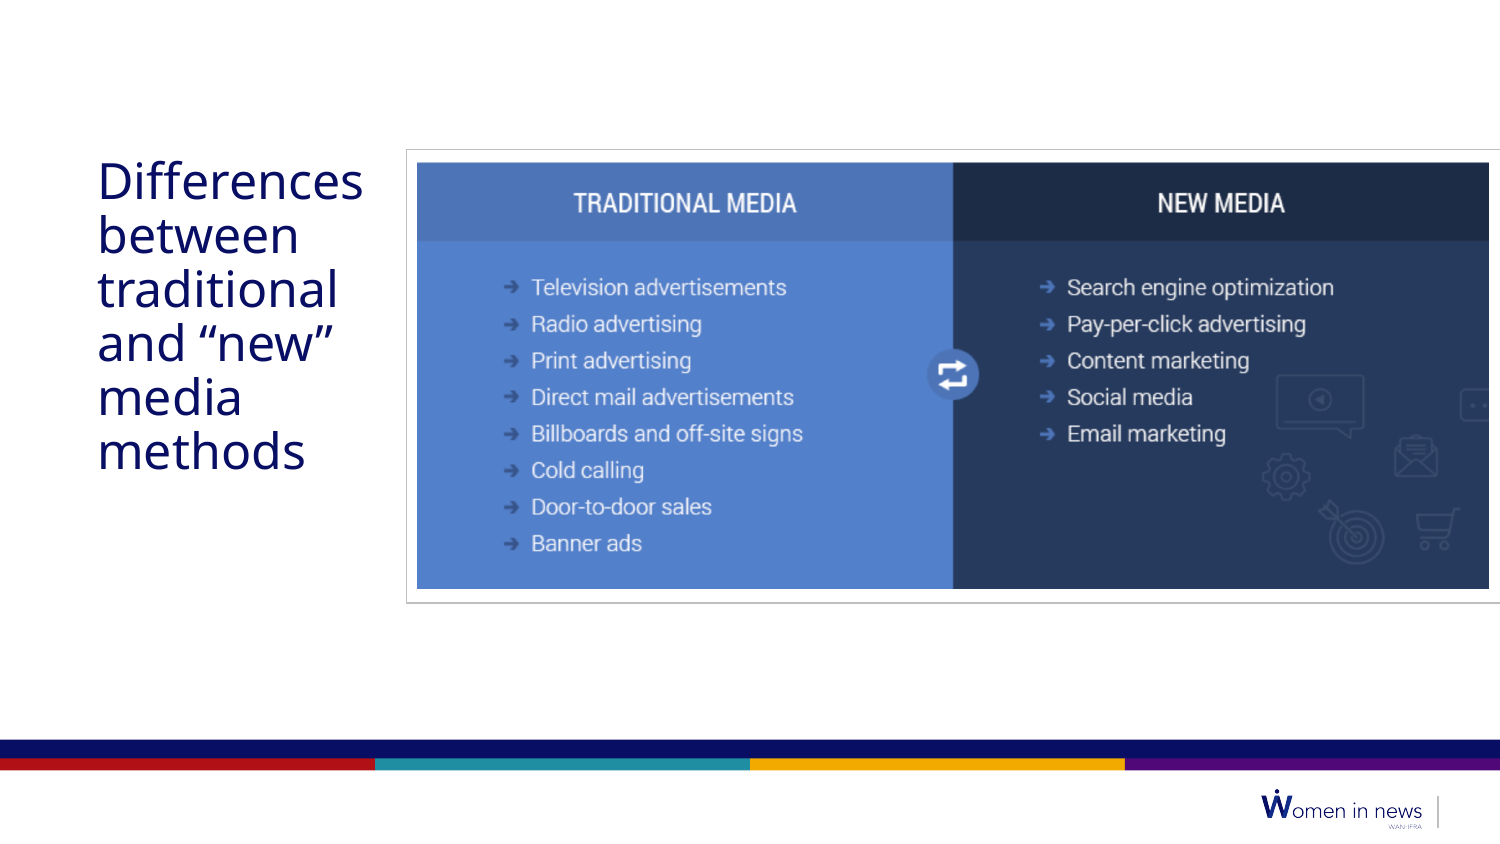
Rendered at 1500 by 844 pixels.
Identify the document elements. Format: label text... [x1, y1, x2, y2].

text_box [1077, 612, 1149, 809]
title Differences between traditional and “new” media methods [82, 141, 418, 681]
picture [1261, 789, 1422, 829]
picture [406, 149, 1500, 603]
